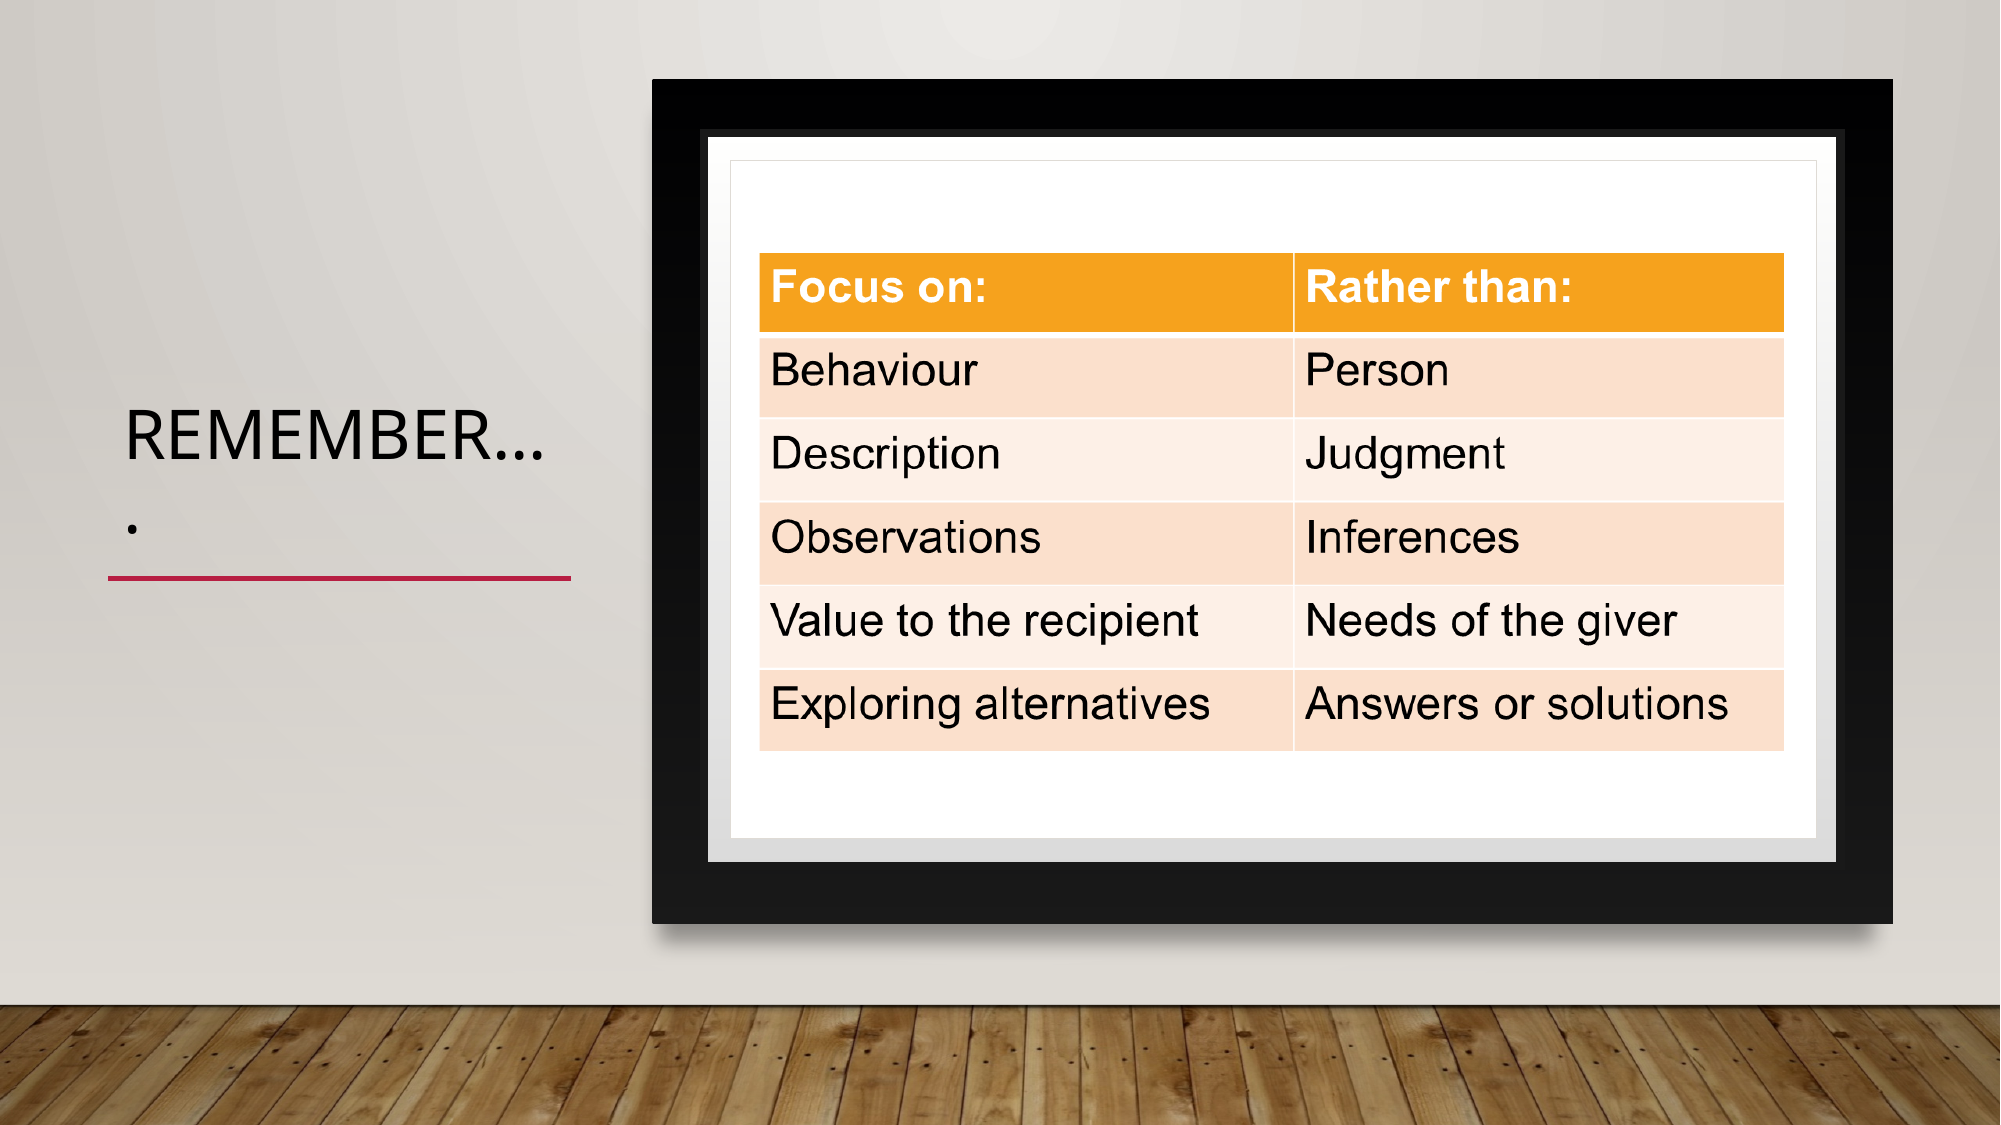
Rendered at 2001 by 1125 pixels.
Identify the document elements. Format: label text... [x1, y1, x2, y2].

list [757, 243, 1789, 758]
title Remember…. [108, 241, 572, 549]
text_box [0, 0, 2000, 330]
picture [0, 1006, 2000, 1125]
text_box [652, 78, 1894, 924]
text_box [0, 330, 2000, 1004]
